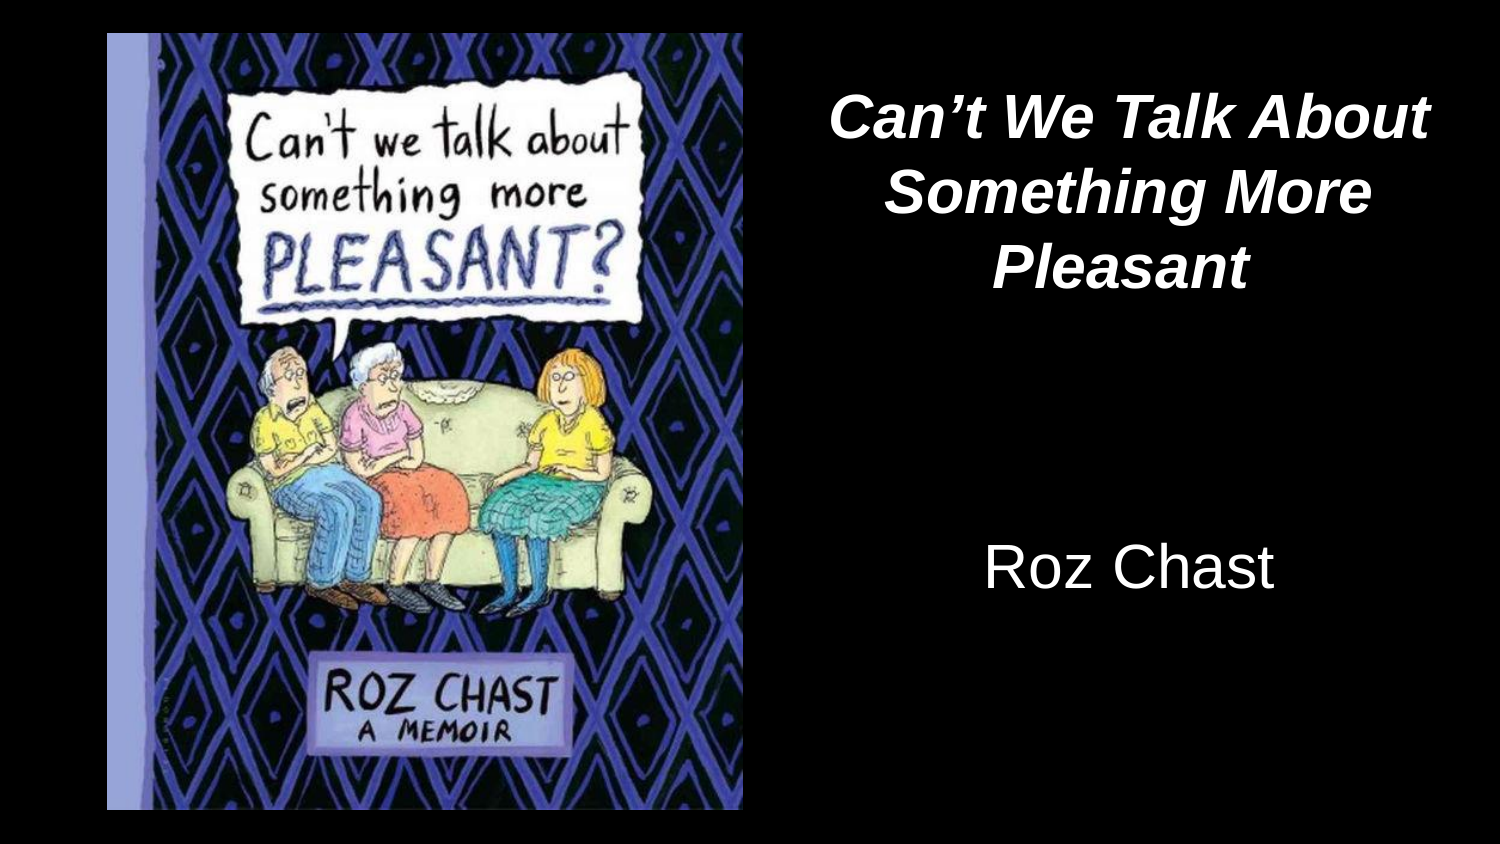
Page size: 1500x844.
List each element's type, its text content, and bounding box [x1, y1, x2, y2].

subtitle Can’t We Talk About Something More Pleasant Roz Chast [812, 61, 1448, 791]
picture [106, 33, 743, 811]
